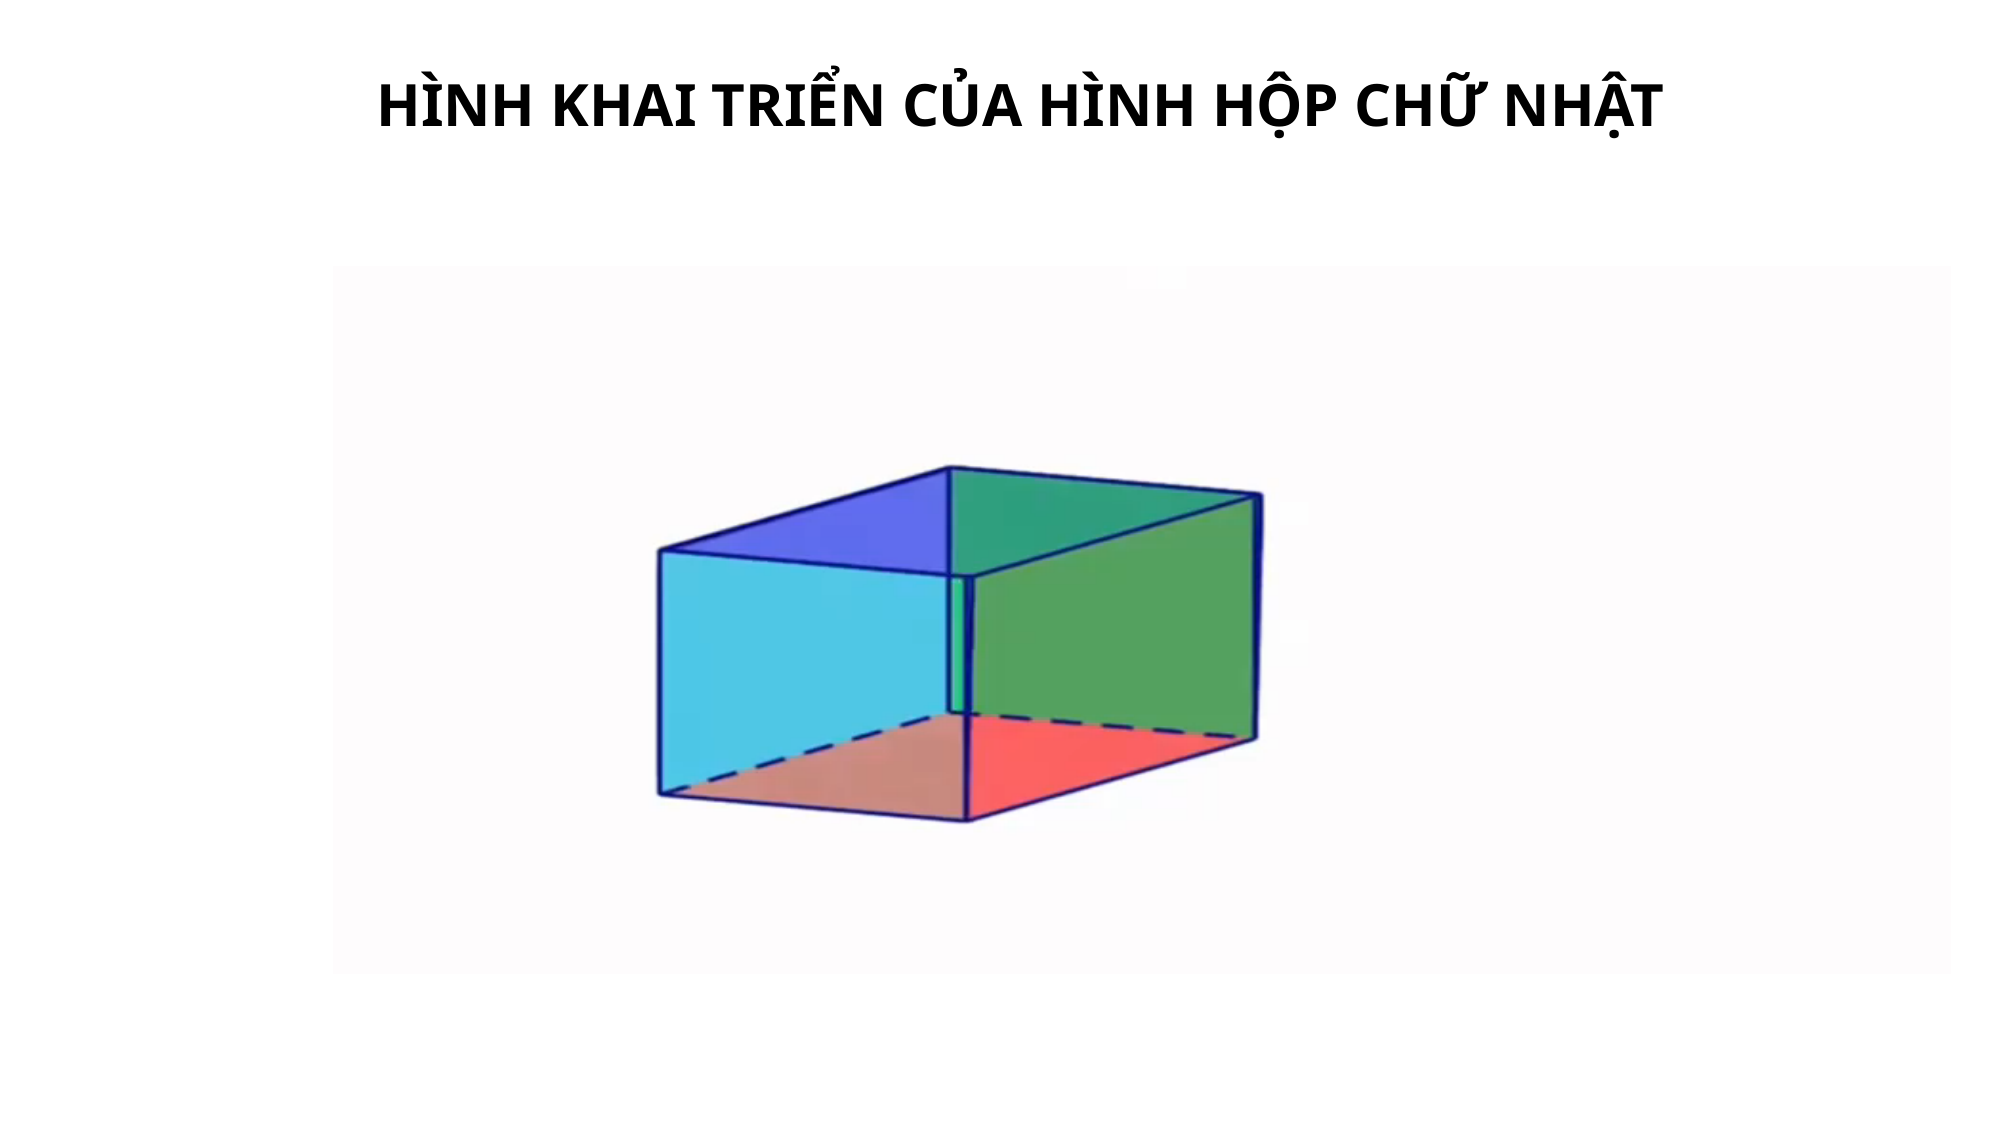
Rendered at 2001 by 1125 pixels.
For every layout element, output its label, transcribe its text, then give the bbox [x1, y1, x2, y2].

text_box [332, 265, 1953, 975]
text_box HÌNH KHAI TRIỂN CỦA HÌNH HỘP CHỮ NHẬT [361, 60, 1728, 146]
